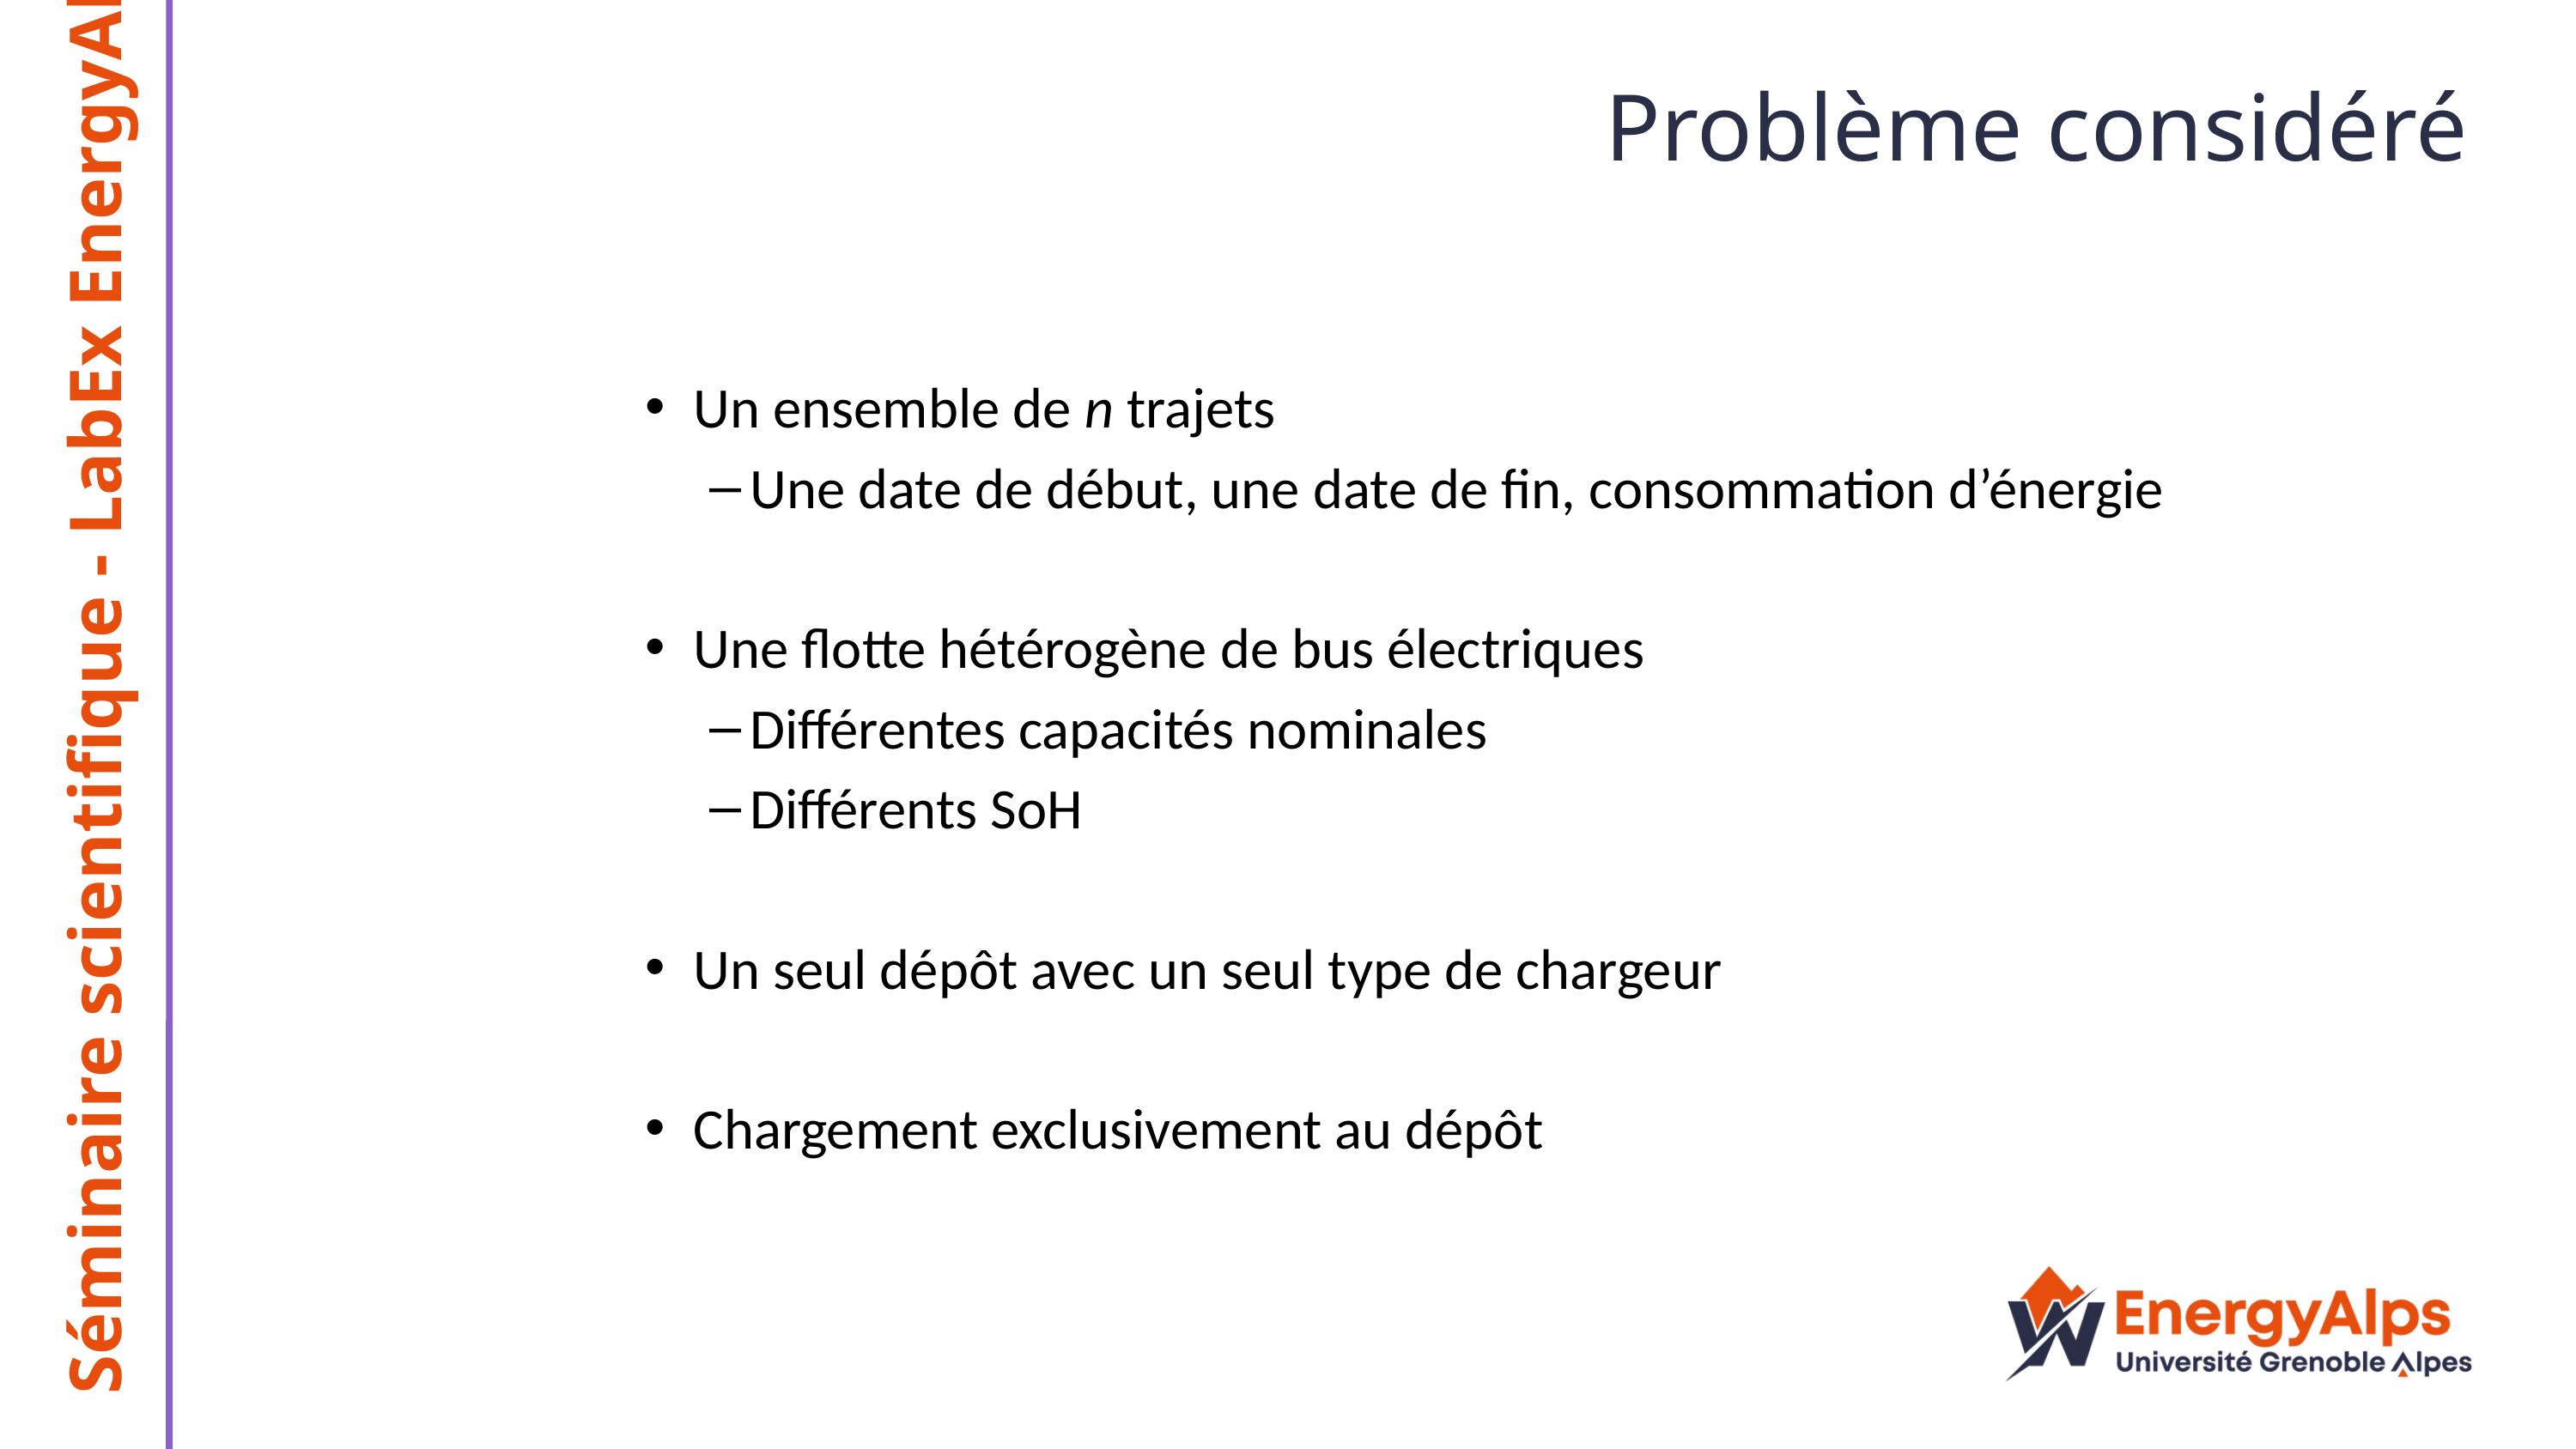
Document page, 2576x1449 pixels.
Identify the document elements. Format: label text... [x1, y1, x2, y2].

text_box Un ensemble de n trajets Une date de début, une date de fin, consommation d’énergie Une flotte hétérogène de bus électriques Différentes capacités nominales Différents SoH Un seul dépôt avec un seul type de chargeur Chargement exclusivement au dépôt [632, 364, 2234, 1064]
text_box Problème considéré [207, 51, 2494, 180]
text_box Séminaire scientifique - LabEx EnergyAlps [35, 0, 136, 1395]
text_box [1984, 1253, 2494, 1395]
